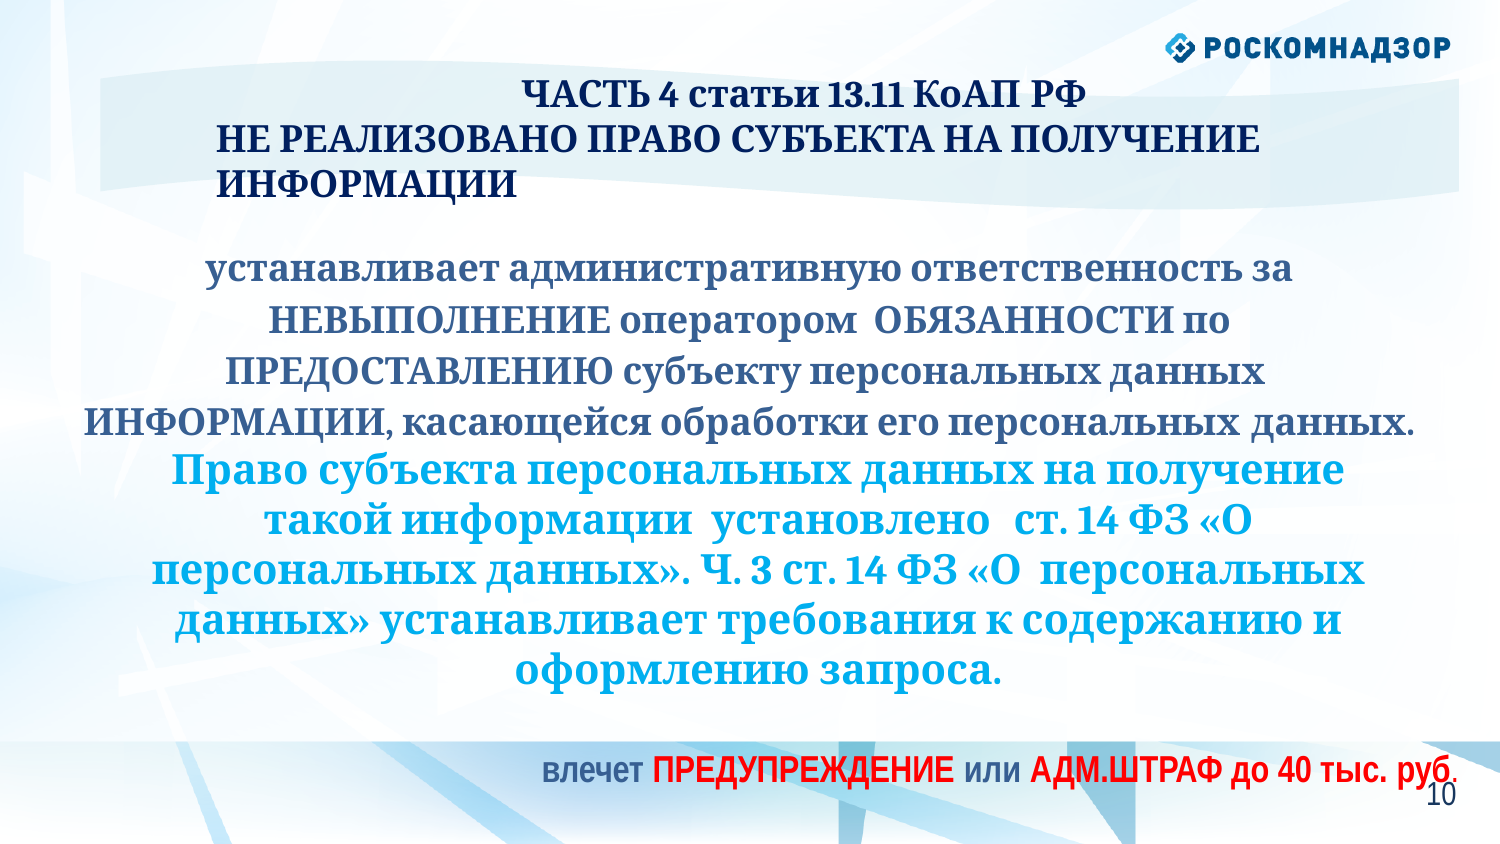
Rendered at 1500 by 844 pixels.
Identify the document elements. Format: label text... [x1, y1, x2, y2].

text_box [208, 60, 599, 67]
text_box влечет ПРЕДУПРЕЖДЕНИЕ или АДМ.ШТРАФ до 40 тыс. руб. [539, 742, 1472, 790]
text_box ЧАСТЬ 4 статьи 13.11 КоАП РФ НЕ РЕАЛИЗОВАНО ПРАВО СУБЪЕКТА НА ПОЛУЧЕНИЕ ИНФОРМАЦИИ устанавливает административную ответственность за НЕВЫПОЛНЕНИЕ оператором ОБЯЗАННОСТИ по ПРЕДОСТАВЛЕНИЮ субъекту персональных данных ИНФОРМАЦИИ, касающейся обработки его персональных данных. Право субъекта персональных данных на получение такой информации установлено ст. 14 ФЗ «О персональных данных». Ч. 3 ст. 14 ФЗ «О персональных данных» устанавливает требования к содержанию и оформлению запроса. [76, 67, 1459, 694]
text_box 9 [1354, 790, 1472, 810]
picture [0, 0, 1500, 844]
